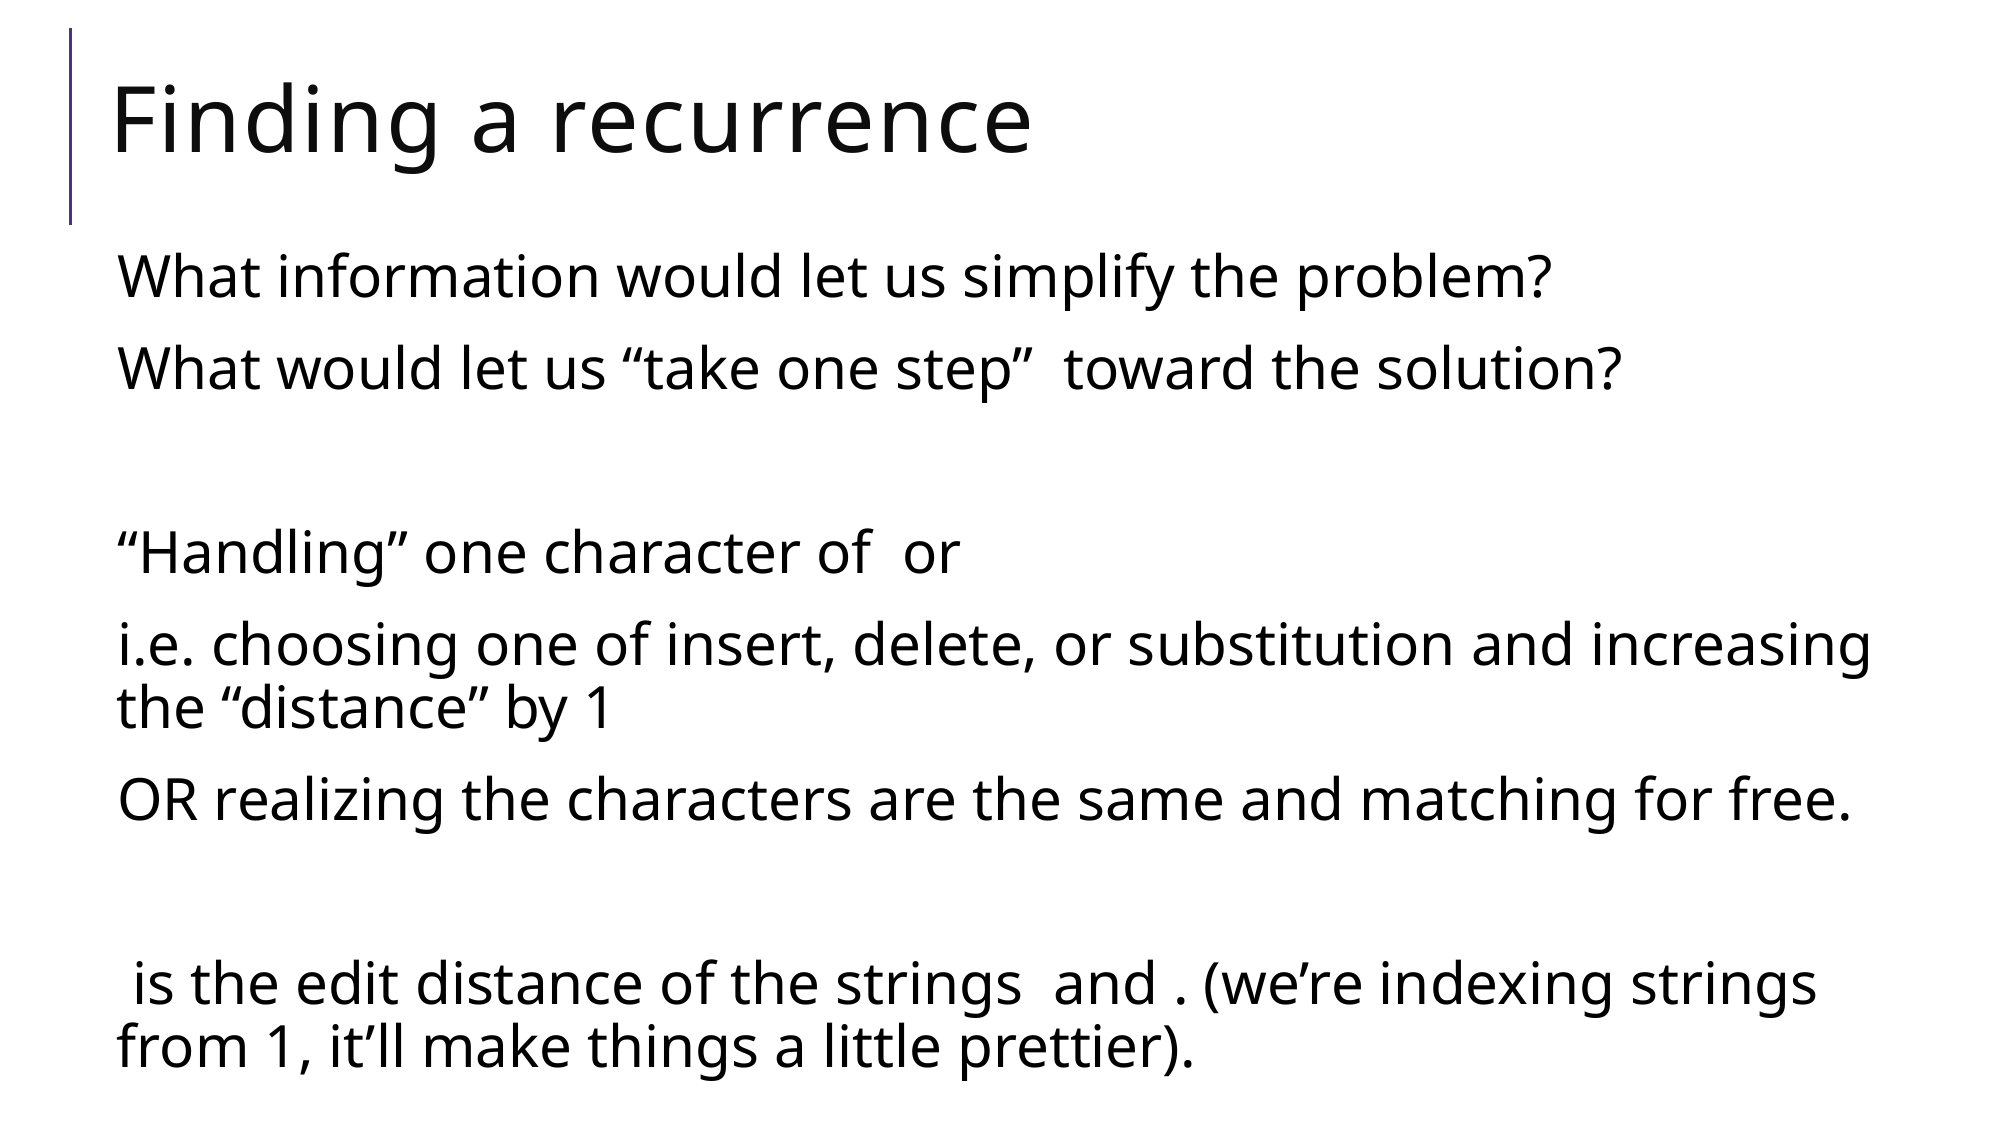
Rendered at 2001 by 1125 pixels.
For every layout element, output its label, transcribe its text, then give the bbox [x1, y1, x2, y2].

title Finding a recurrence [94, 43, 1930, 210]
